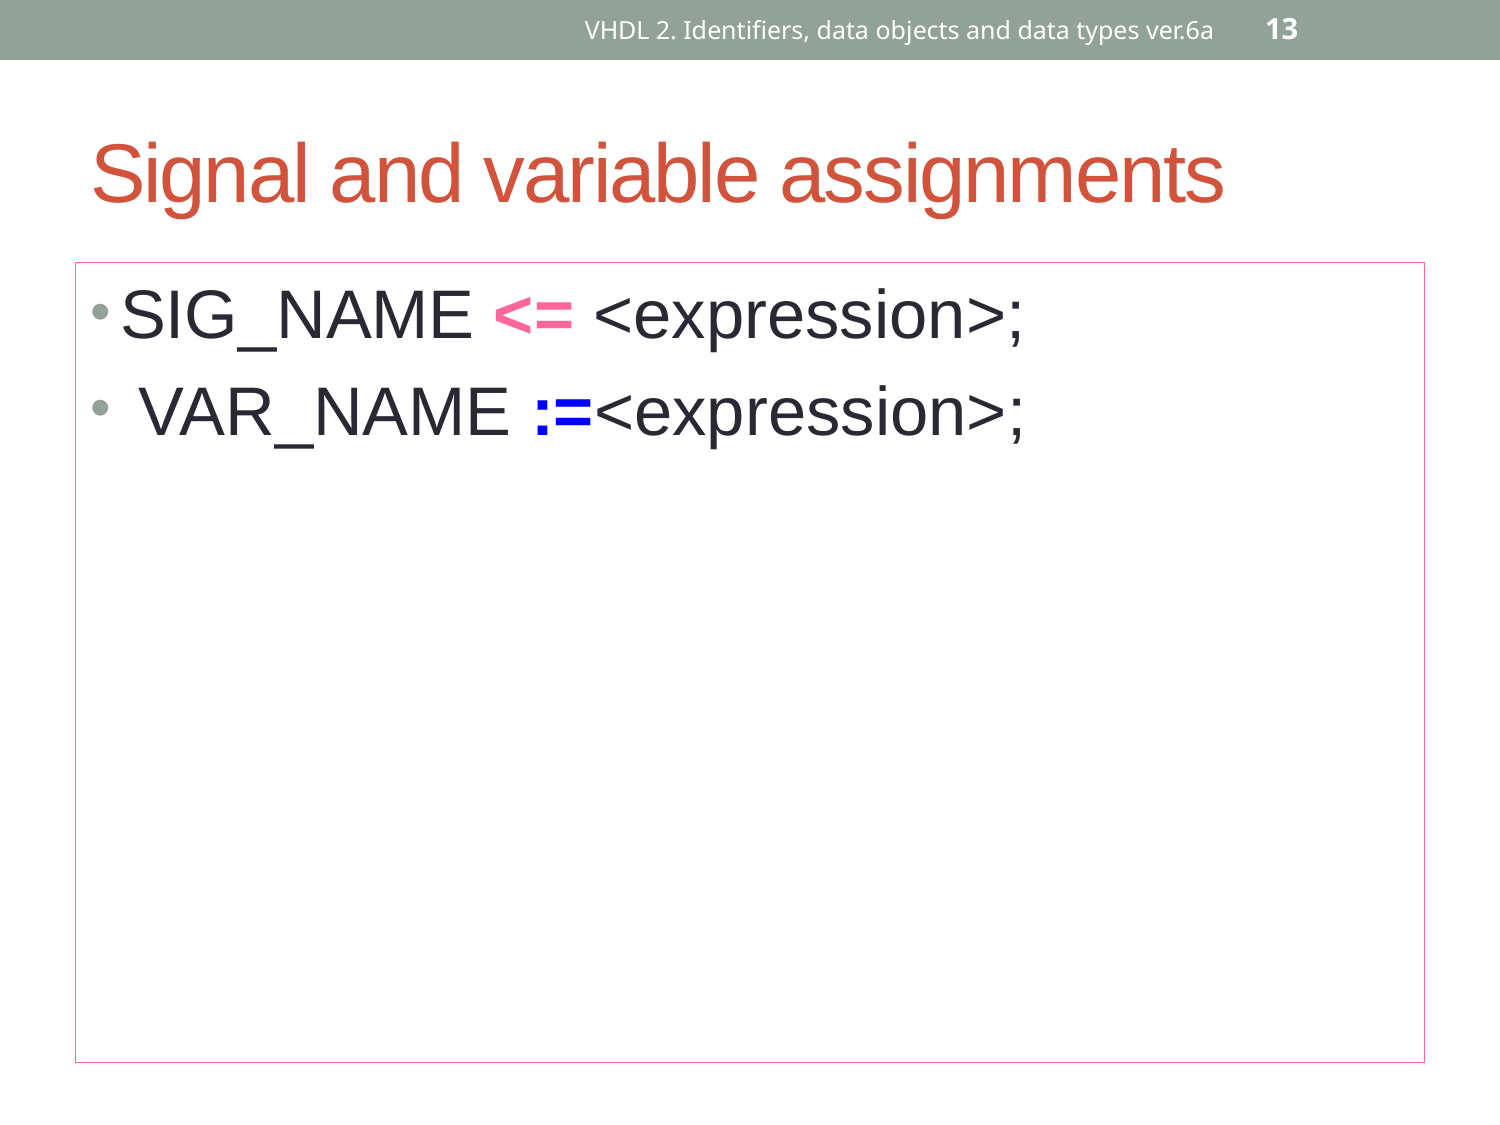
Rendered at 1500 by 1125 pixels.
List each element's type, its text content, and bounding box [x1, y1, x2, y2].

title Signal and variable assignments [75, 87, 1425, 250]
list SIG_NAME <= <expression>; VAR_NAME :=<expression>; [75, 262, 1425, 1063]
footer VHDL 2. Identifiers, data objects and data types ver.6a [562, 3, 1238, 57]
slide_number 13 [1250, 3, 1425, 57]
